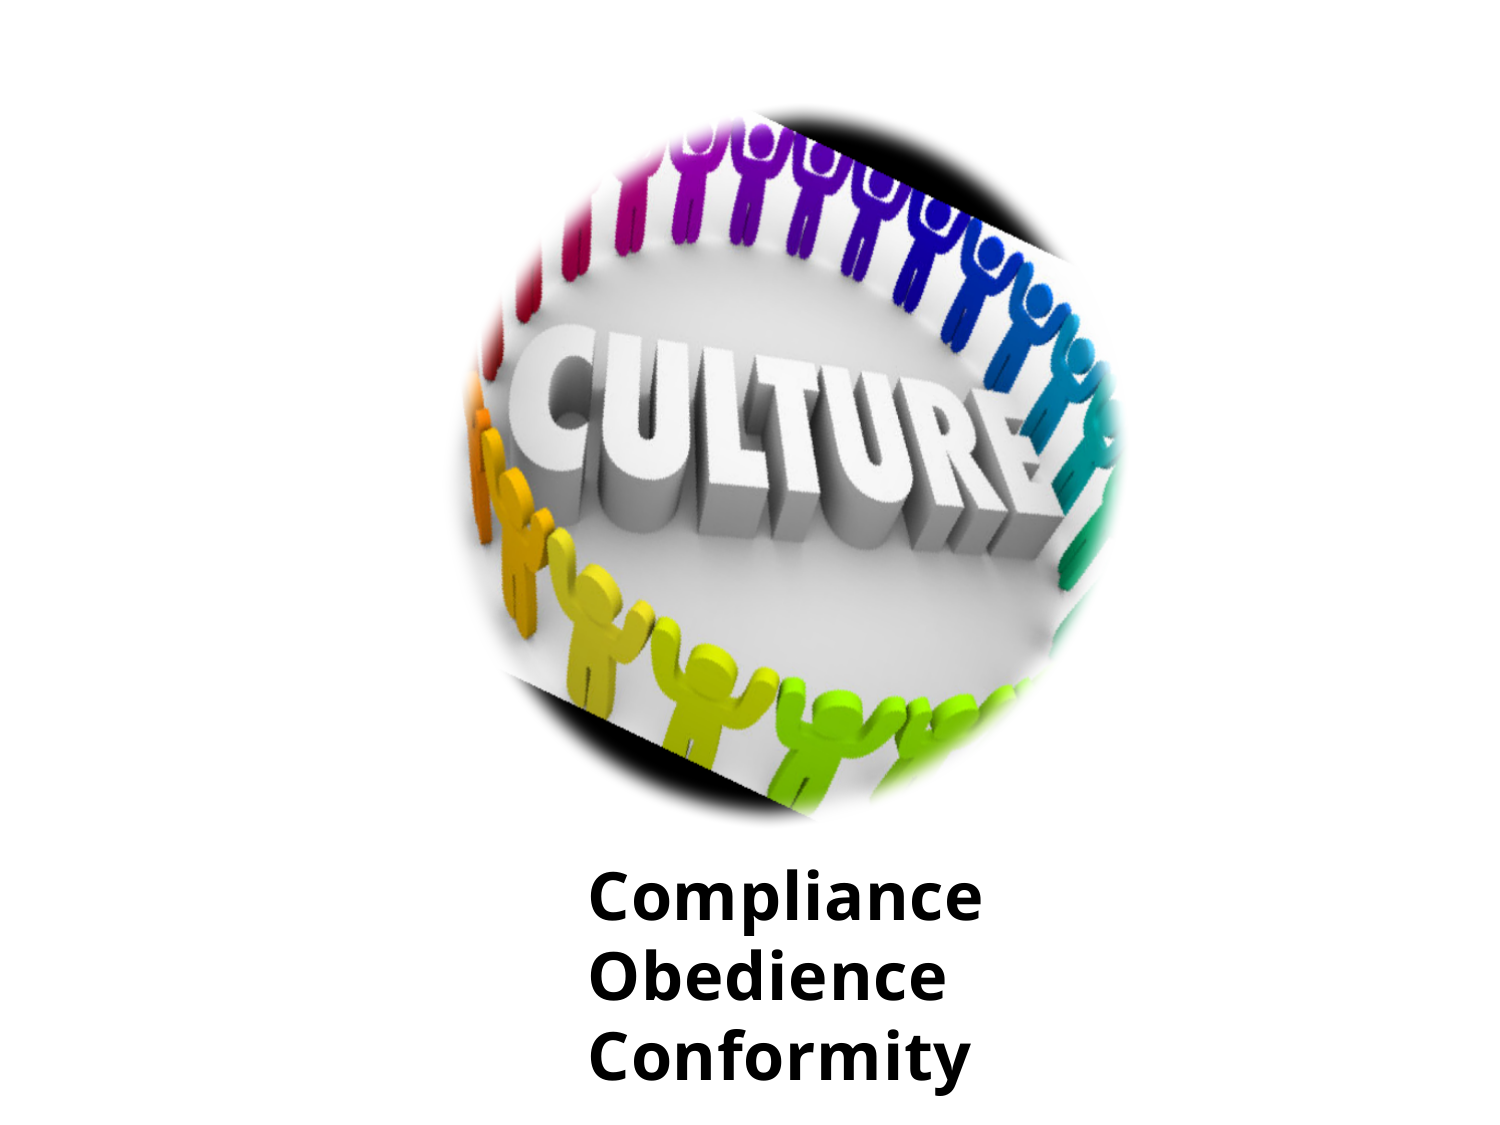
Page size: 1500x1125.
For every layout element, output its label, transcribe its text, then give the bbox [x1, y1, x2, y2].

text_box Compliance Obedience Conformity [576, 847, 997, 1100]
picture [445, 98, 1128, 834]
